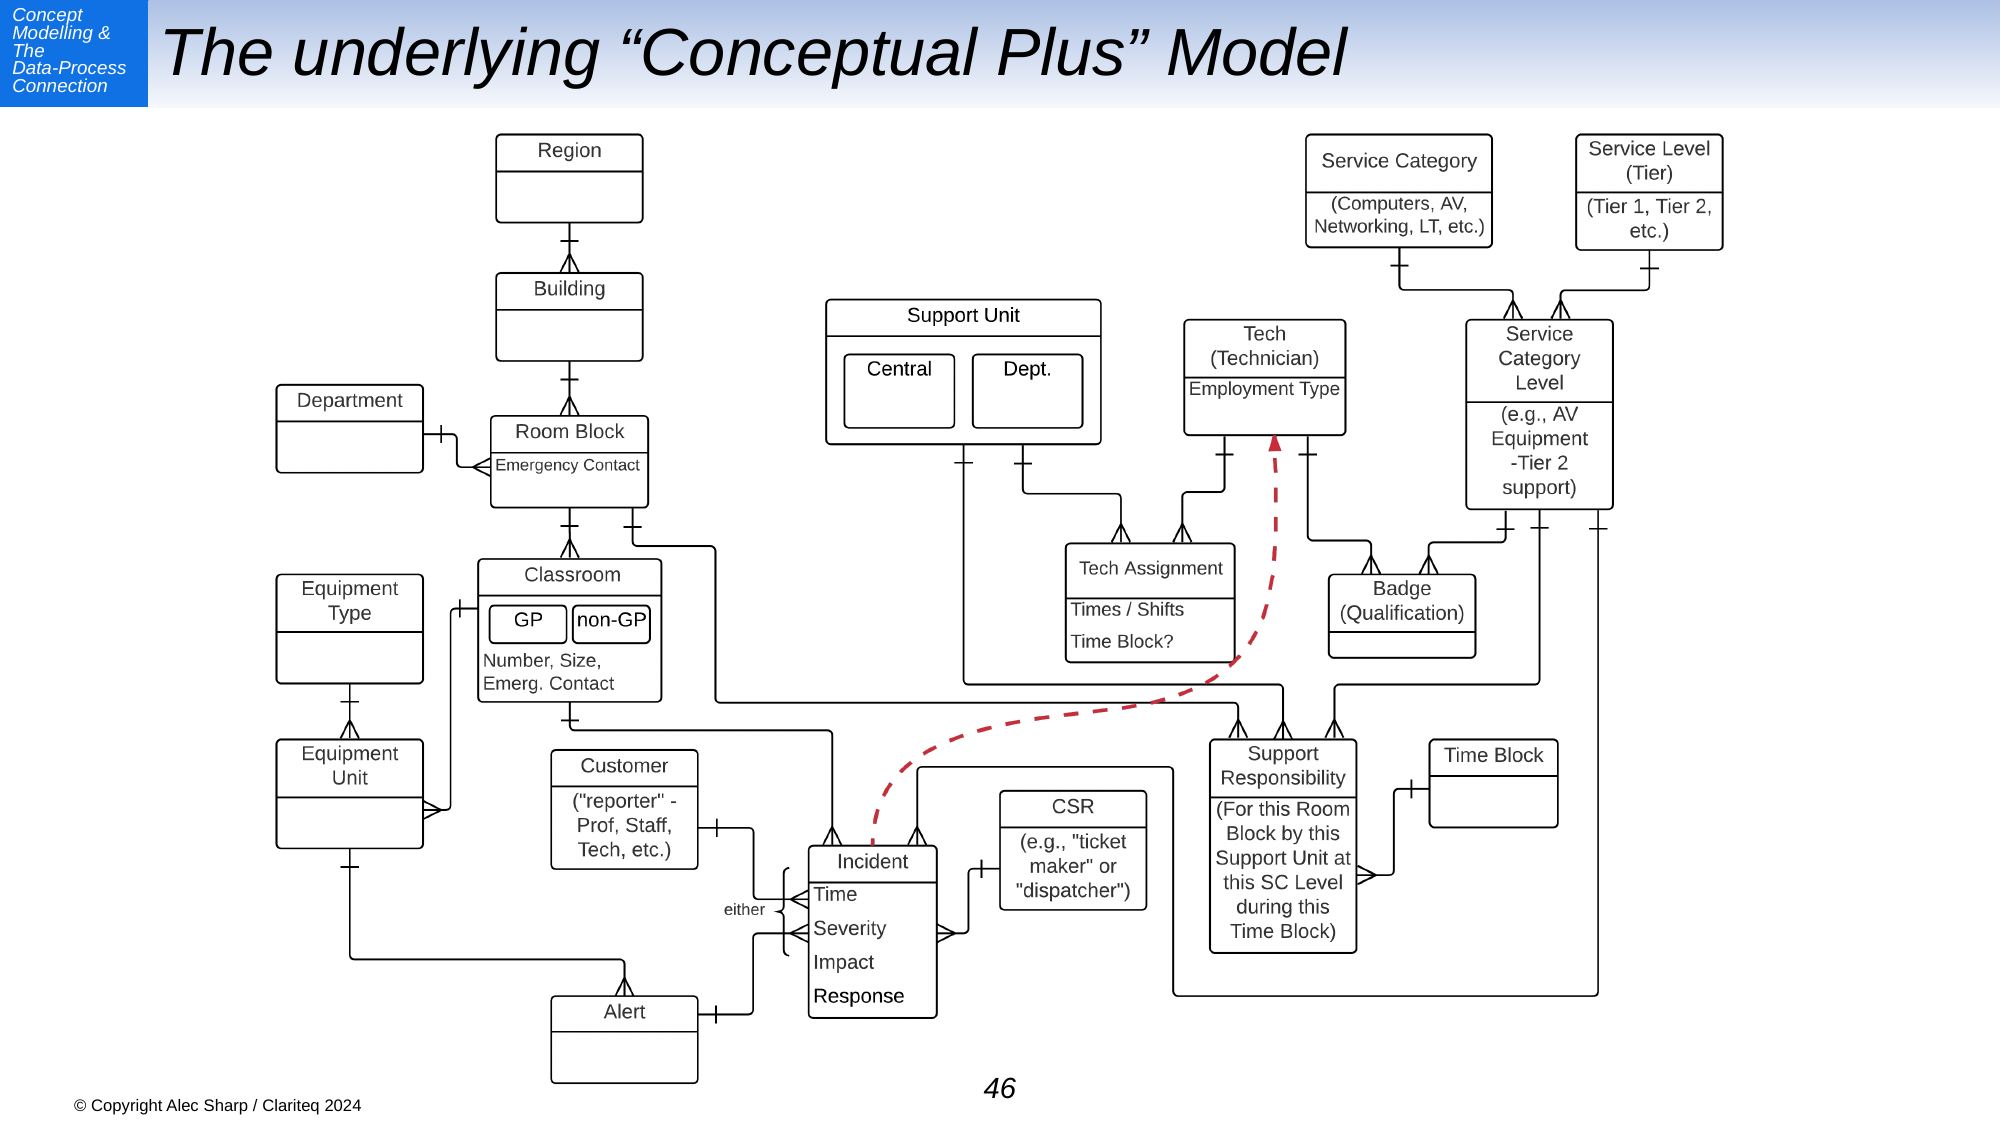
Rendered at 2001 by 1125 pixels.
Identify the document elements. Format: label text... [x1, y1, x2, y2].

title The underlying “Conceptual Plus” Model [145, 0, 1976, 107]
picture [249, 107, 1750, 1103]
